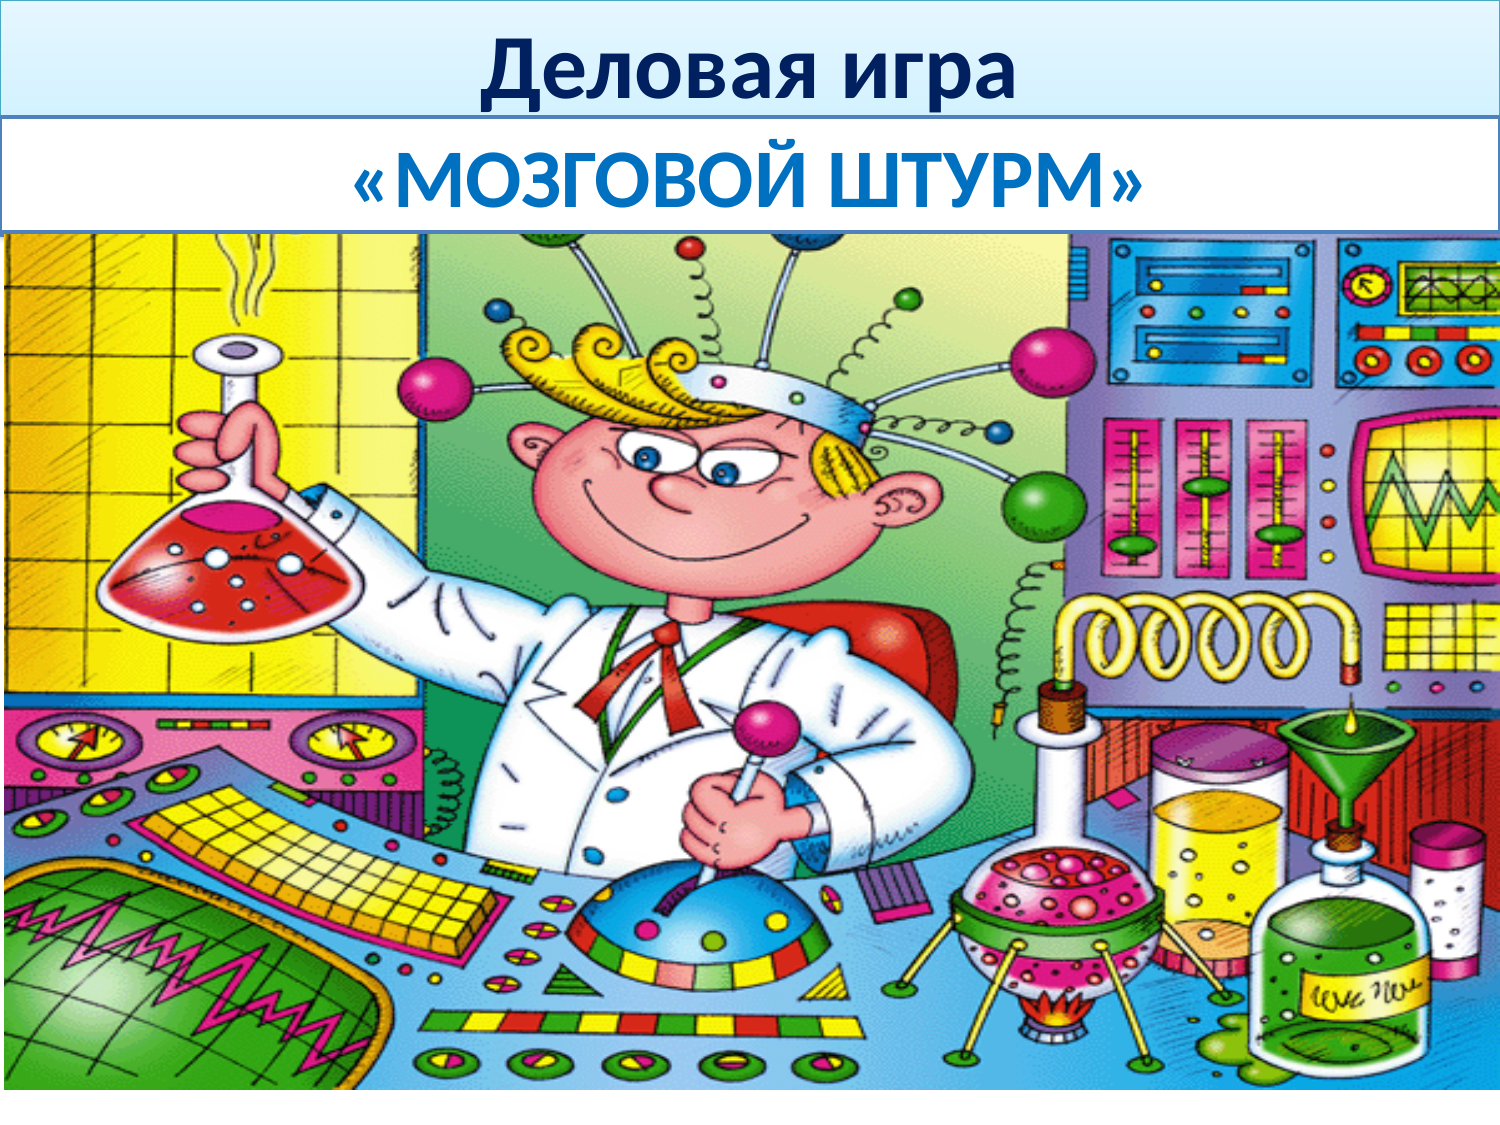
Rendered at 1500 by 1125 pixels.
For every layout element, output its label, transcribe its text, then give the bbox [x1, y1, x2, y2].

text_box Деловая игра [0, 0, 1500, 115]
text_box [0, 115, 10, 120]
picture [4, 116, 1500, 1091]
